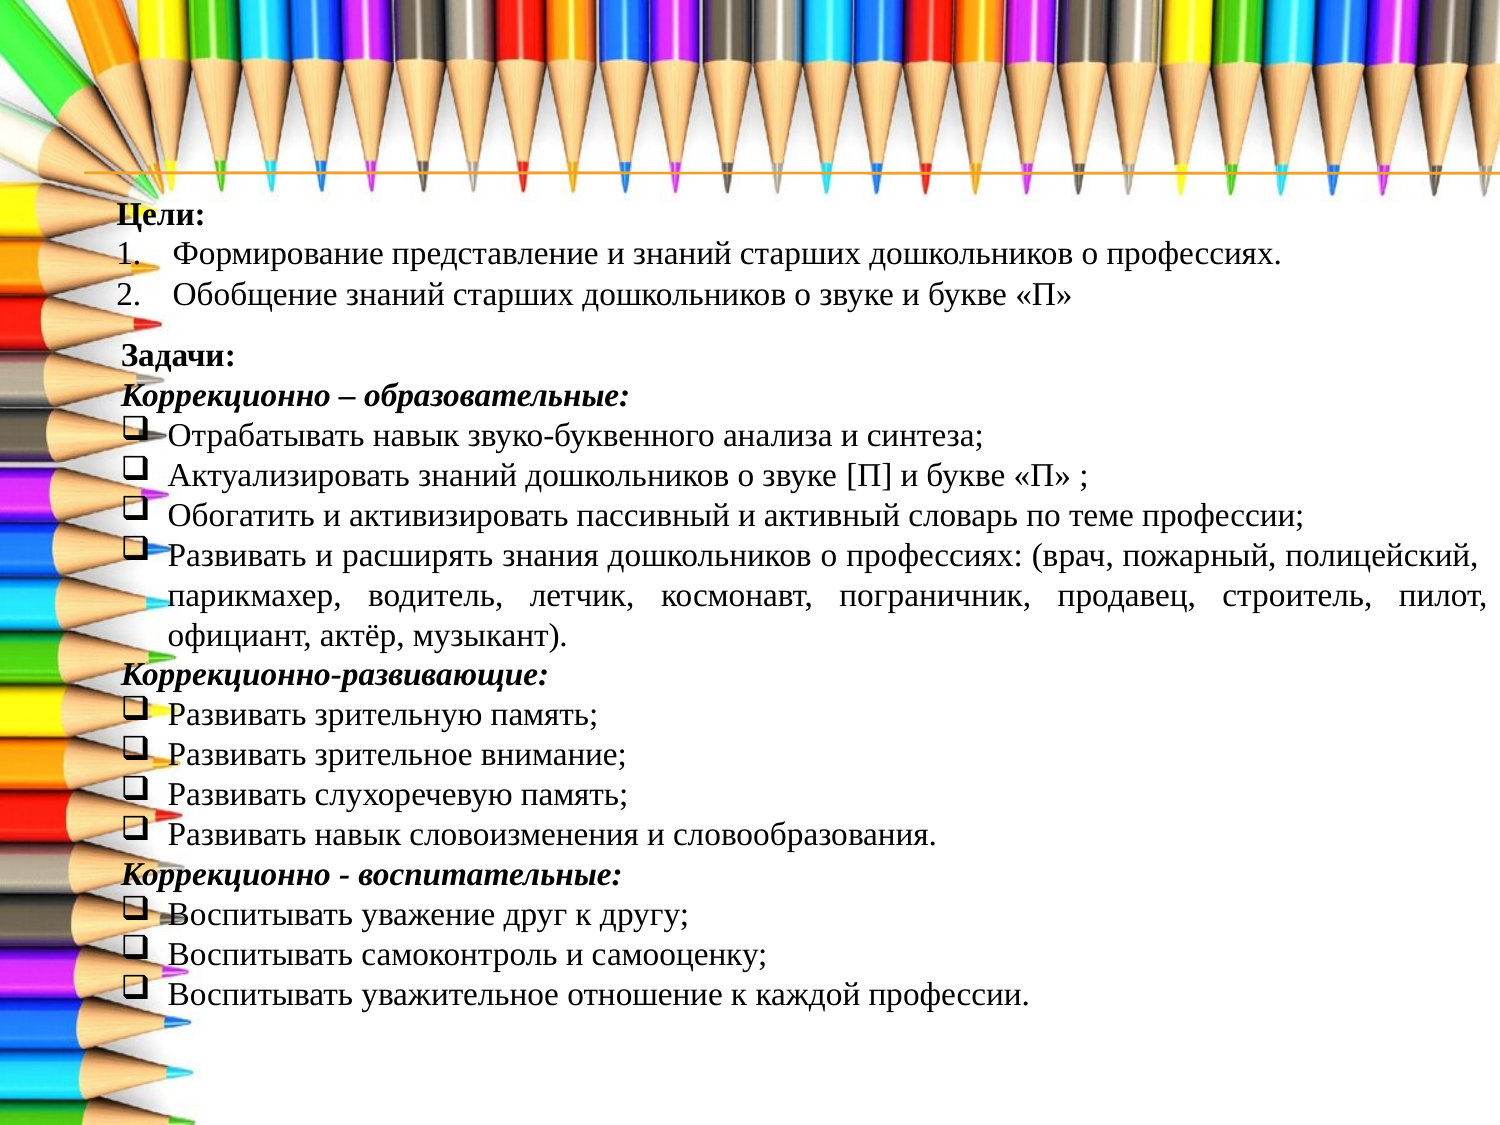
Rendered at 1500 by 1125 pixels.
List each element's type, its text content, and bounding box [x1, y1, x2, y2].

text_box Задачи: Коррекционно – образовательные: Отрабатывать навык звуко-буквенного анализа и синтеза; Актуализировать знаний дошкольников о звуке [П] и букве «П» ; Обогатить и активизировать пассивный и активный словарь по теме профессии; Развивать и расширять знания дошкольников о профессиях: (врач, пожарный, полицейский, парикмахер, водитель, летчик, космонавт, пограничник, продавец, строитель, пилот, официант, актёр, музыкант). Коррекционно-развивающие: Развивать зрительную память; Развивать зрительное внимание; Развивать слухоречевую память; Развивать навык словоизменения и словообразования. Коррекционно - воспитательные: Воспитывать уважение друг к другу; Воспитывать самоконтроль и самооценку; Воспитывать уважительное отношение к каждой профессии. [106, 325, 1500, 1125]
text_box Цели: Формирование представление и знаний старших дошкольников о профессиях. Обобщение знаний старших дошкольников о звуке и букве «П» [101, 184, 1461, 319]
picture [0, 0, 1500, 1125]
